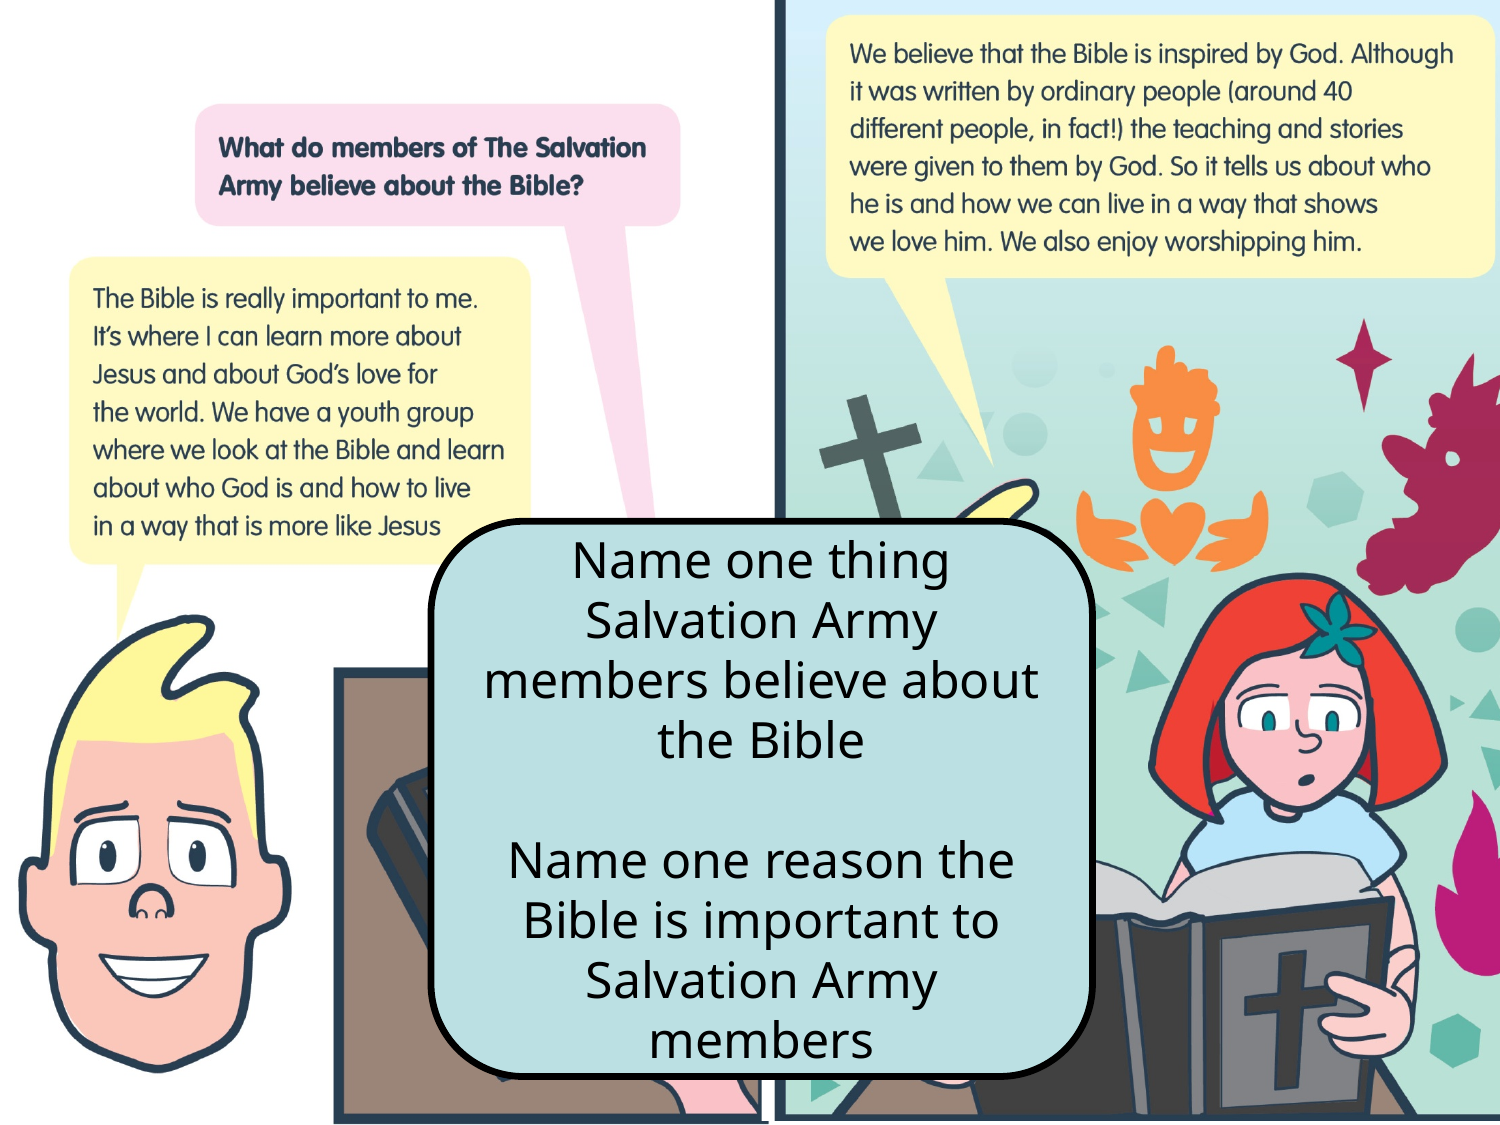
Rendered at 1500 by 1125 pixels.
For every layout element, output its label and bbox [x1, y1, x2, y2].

list [0, 0, 757, 1125]
picture [761, 0, 1500, 1121]
